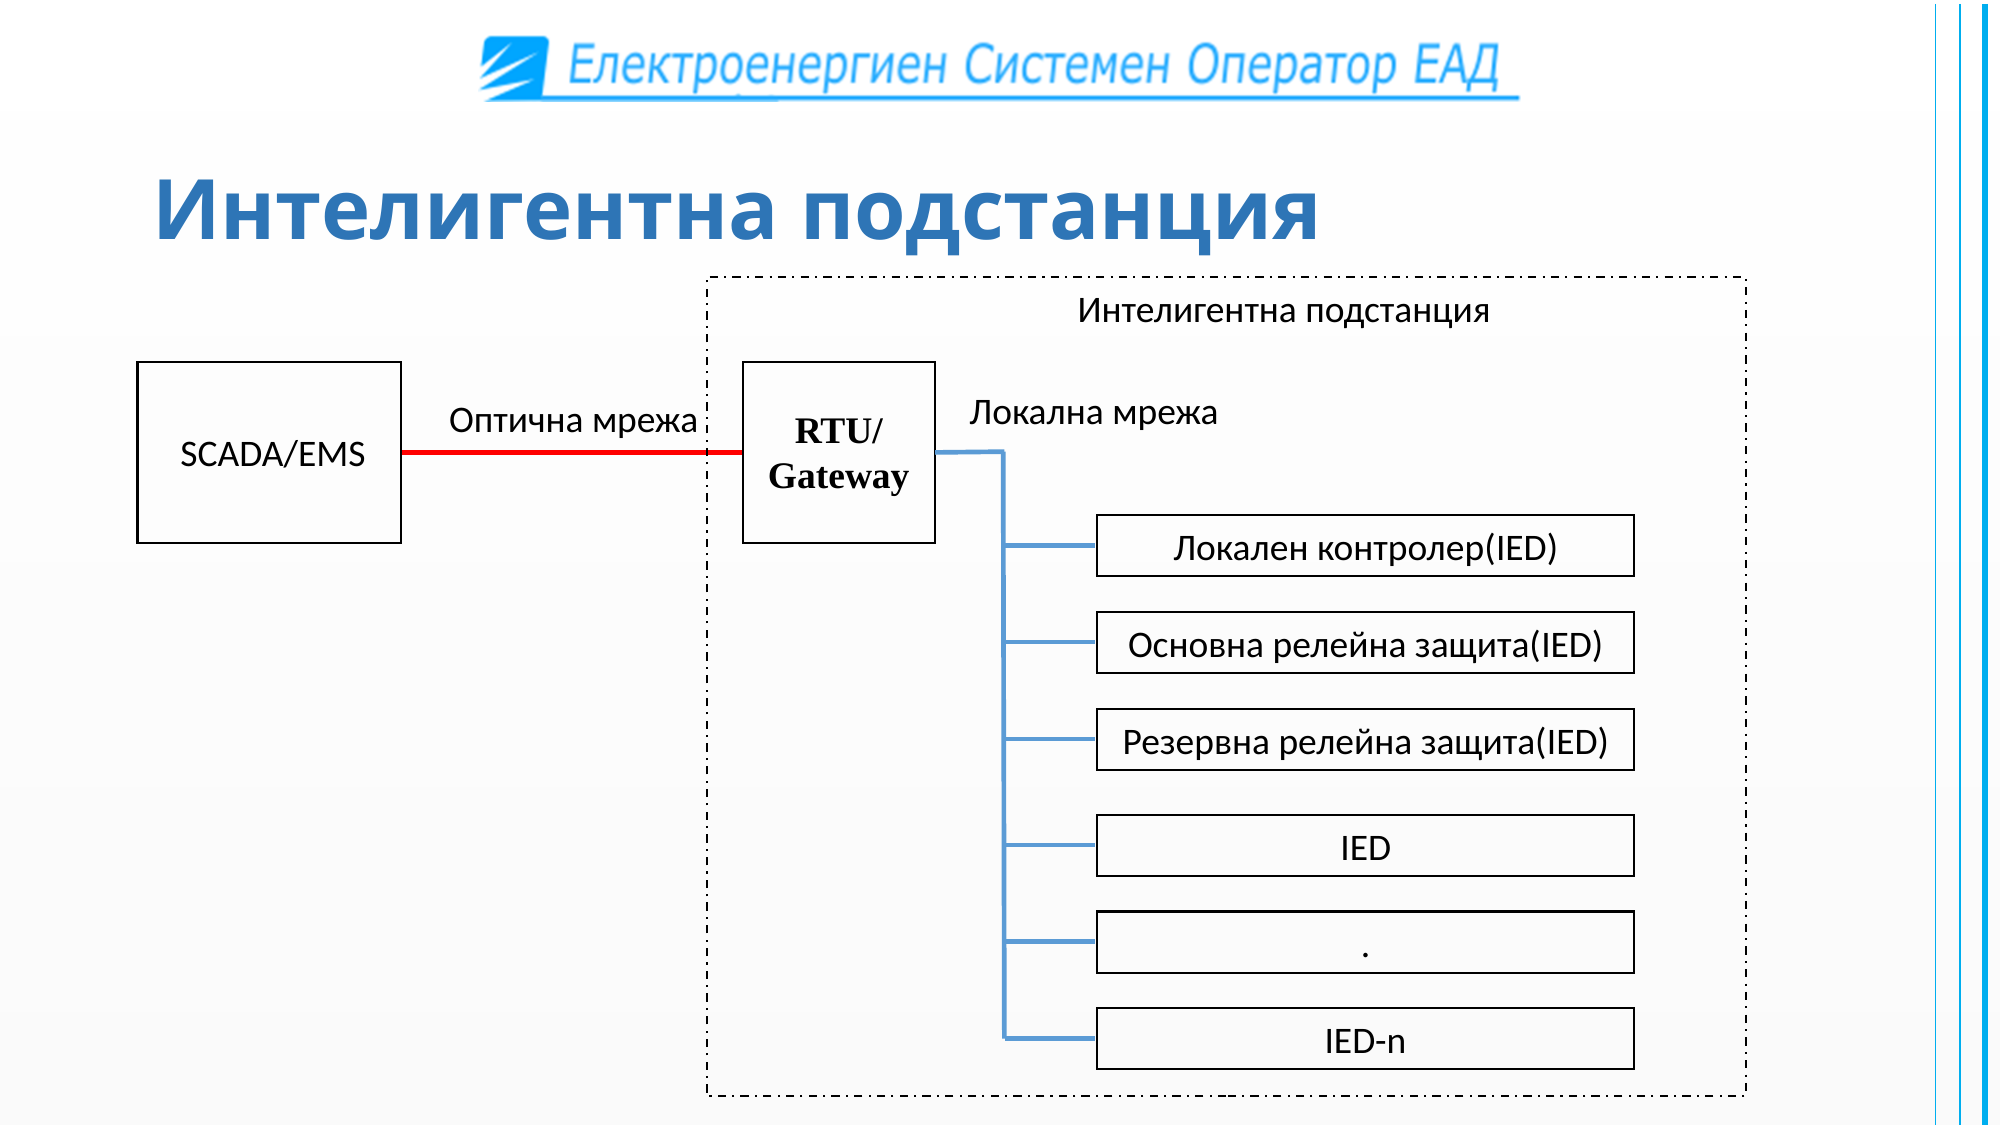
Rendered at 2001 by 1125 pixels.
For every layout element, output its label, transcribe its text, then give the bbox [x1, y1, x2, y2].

text_box [706, 276, 1747, 1097]
text_box [742, 361, 936, 544]
text_box IED-n [1096, 1007, 1635, 1070]
title Интелигентна подстанция [137, 148, 1863, 278]
text_box SCADA/EMS [165, 421, 381, 482]
text_box IED [1096, 814, 1635, 877]
text_box Локална мрежа [954, 379, 1237, 440]
text_box Резервна релейна защита(IED) [1096, 708, 1635, 771]
text_box . [1096, 910, 1635, 974]
text_box Оптична мрежа [434, 387, 717, 448]
text_box Интелигентна подстанция [1062, 277, 1506, 337]
text_box Локален контролер(IED) [1096, 514, 1635, 577]
picture [478, 34, 1521, 102]
text_box Основна релейна защита(IED) [1096, 611, 1635, 674]
text_box [136, 361, 402, 544]
